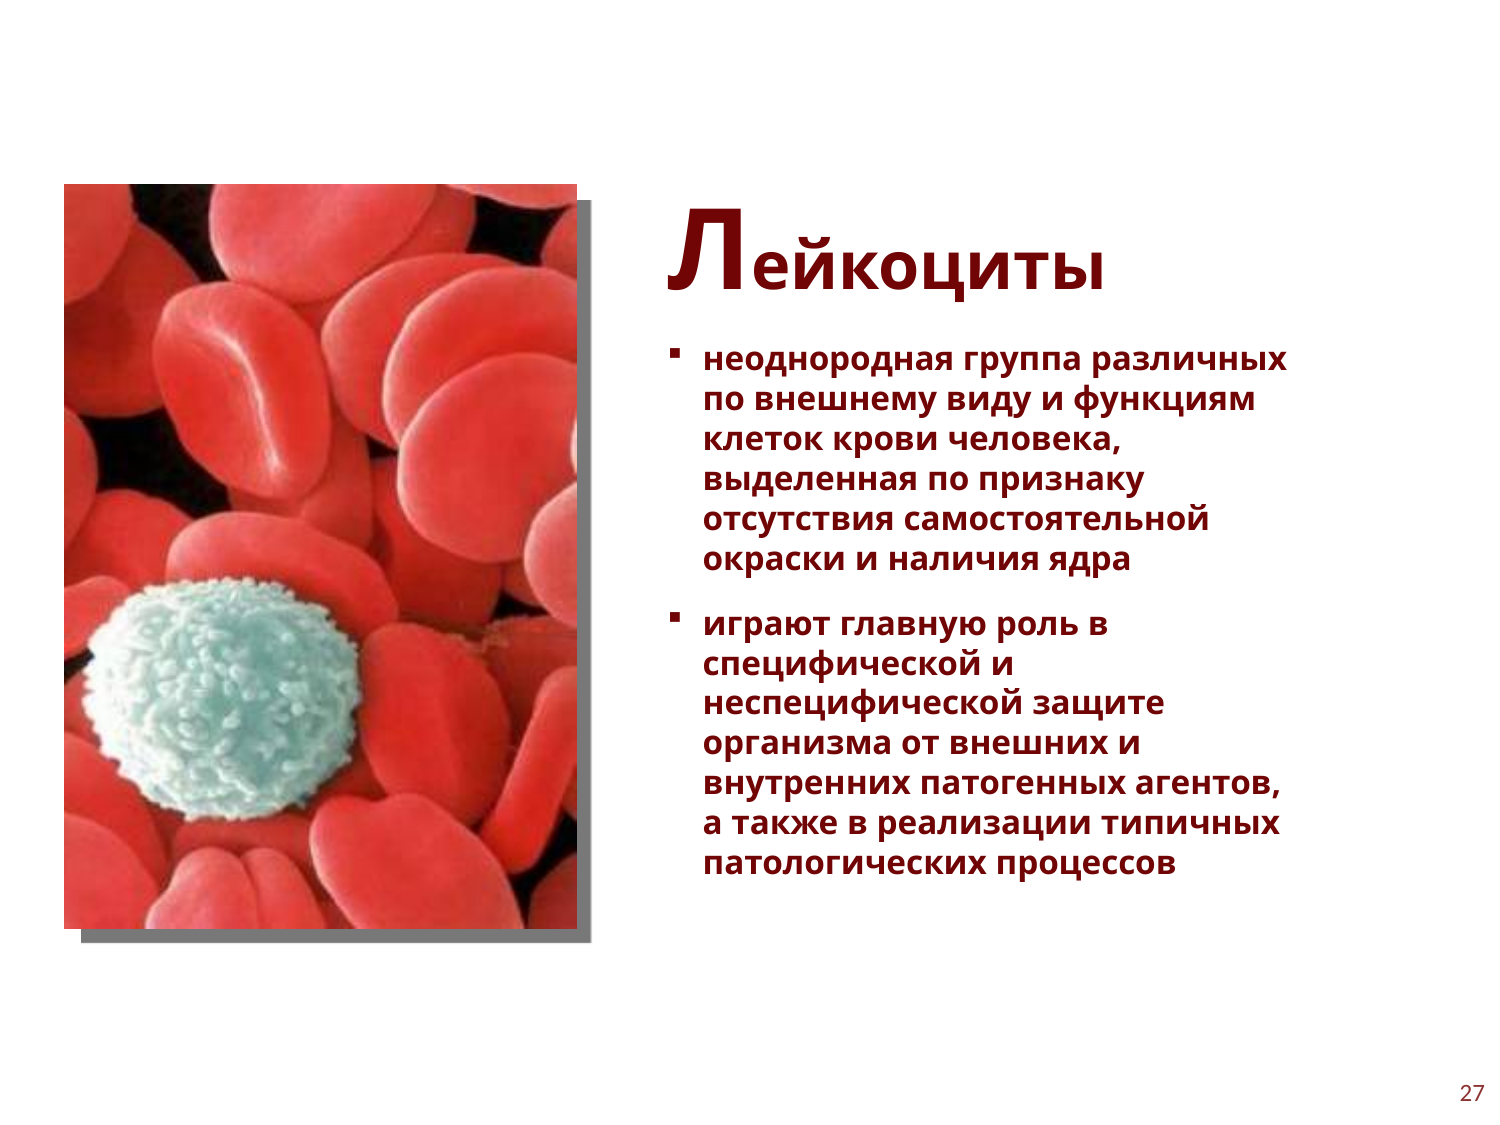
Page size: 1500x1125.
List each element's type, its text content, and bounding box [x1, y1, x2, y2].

slide_number 27 [1423, 1058, 1500, 1125]
text_box Лейкоциты неоднородная группа различных по внешнему виду и функциям клеток крови человека, выделенная по признаку отсутствия самостоятельной окраски и наличия ядра играют главную роль в специфической и неспецифической защите организма от внешних и внутренних патогенных агентов, а также в реализации типичных патологических процессов [667, 0, 1294, 1059]
picture [64, 184, 577, 929]
